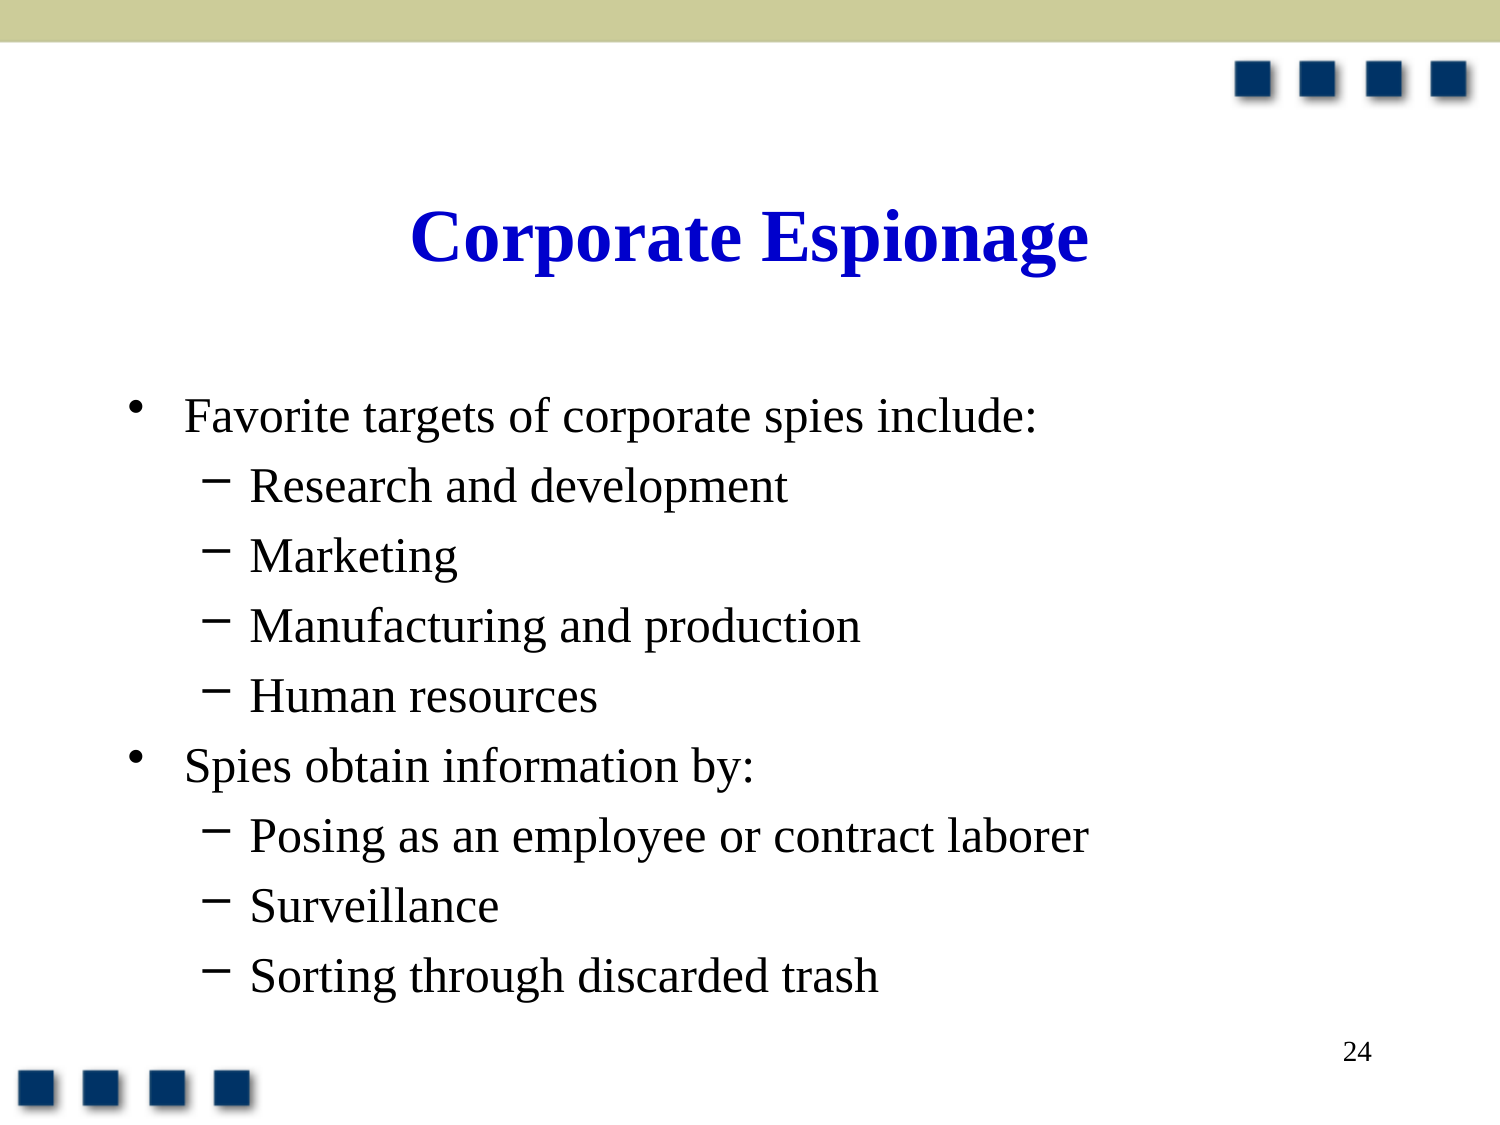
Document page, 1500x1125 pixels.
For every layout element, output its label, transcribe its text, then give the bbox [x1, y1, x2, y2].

title Corporate Espionage [112, 137, 1388, 326]
list Favorite targets of corporate spies include: Research and development Marketing Manufacturing and production Human resources Spies obtain information by: Posing as an employee or contract laborer Surveillance Sorting through discarded trash [112, 374, 1388, 1001]
picture [0, 0, 1500, 1125]
slide_number 24 [1074, 1024, 1388, 1101]
